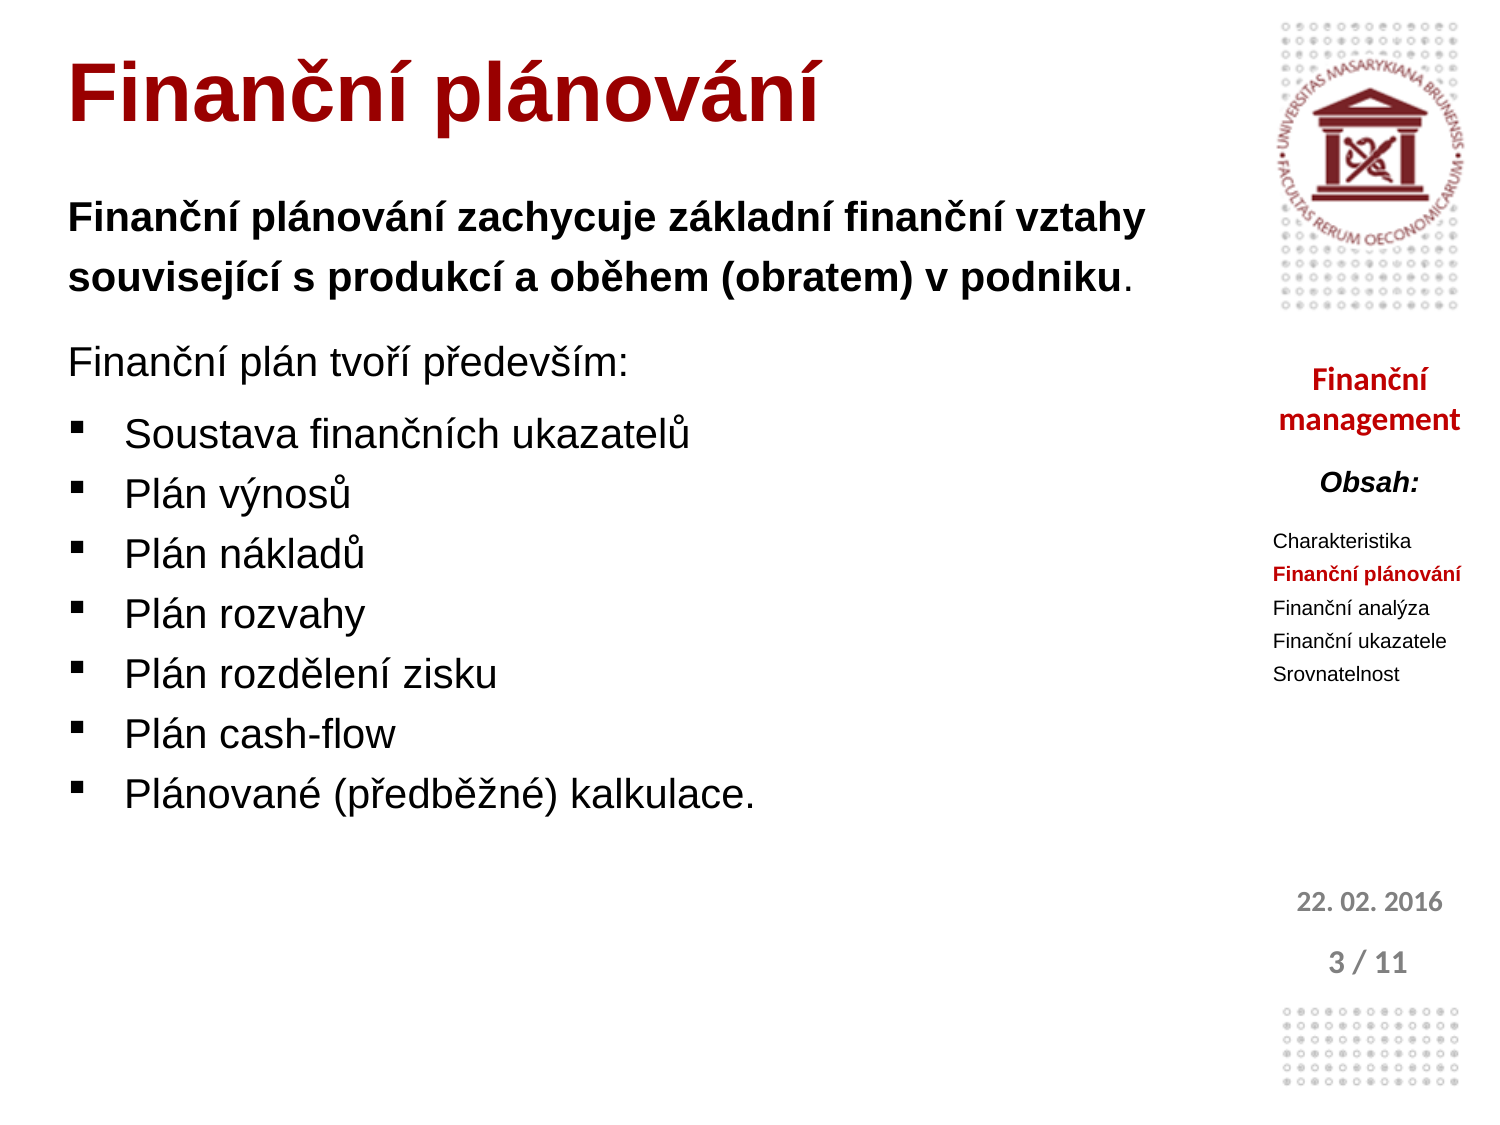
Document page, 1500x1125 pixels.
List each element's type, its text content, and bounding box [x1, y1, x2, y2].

text_box 22. 02. 2016 [1242, 874, 1498, 925]
text_box Obsah: Charakteristika Finanční plánování Finanční analýza Finanční ukazatele Srovnatelnost [1258, 456, 1482, 847]
text_box Finanční plánování [53, 30, 1223, 145]
picture [1257, 975, 1482, 1114]
text_box Finanční management [1242, 349, 1498, 445]
text_box Finanční plánování zachycuje základní finanční vztahy související s produkcí a oběhem (obratem) v podniku. Finanční plán tvoří především: Soustava finančních ukazatelů Plán výnosů Plán nákladů Plán rozvahy Plán rozdělení zisku Plán cash-flow Plánované (předběžné) kalkulace. [53, 172, 1223, 1071]
text_box 3 / 11 [1240, 932, 1496, 988]
picture [1242, 3, 1498, 340]
